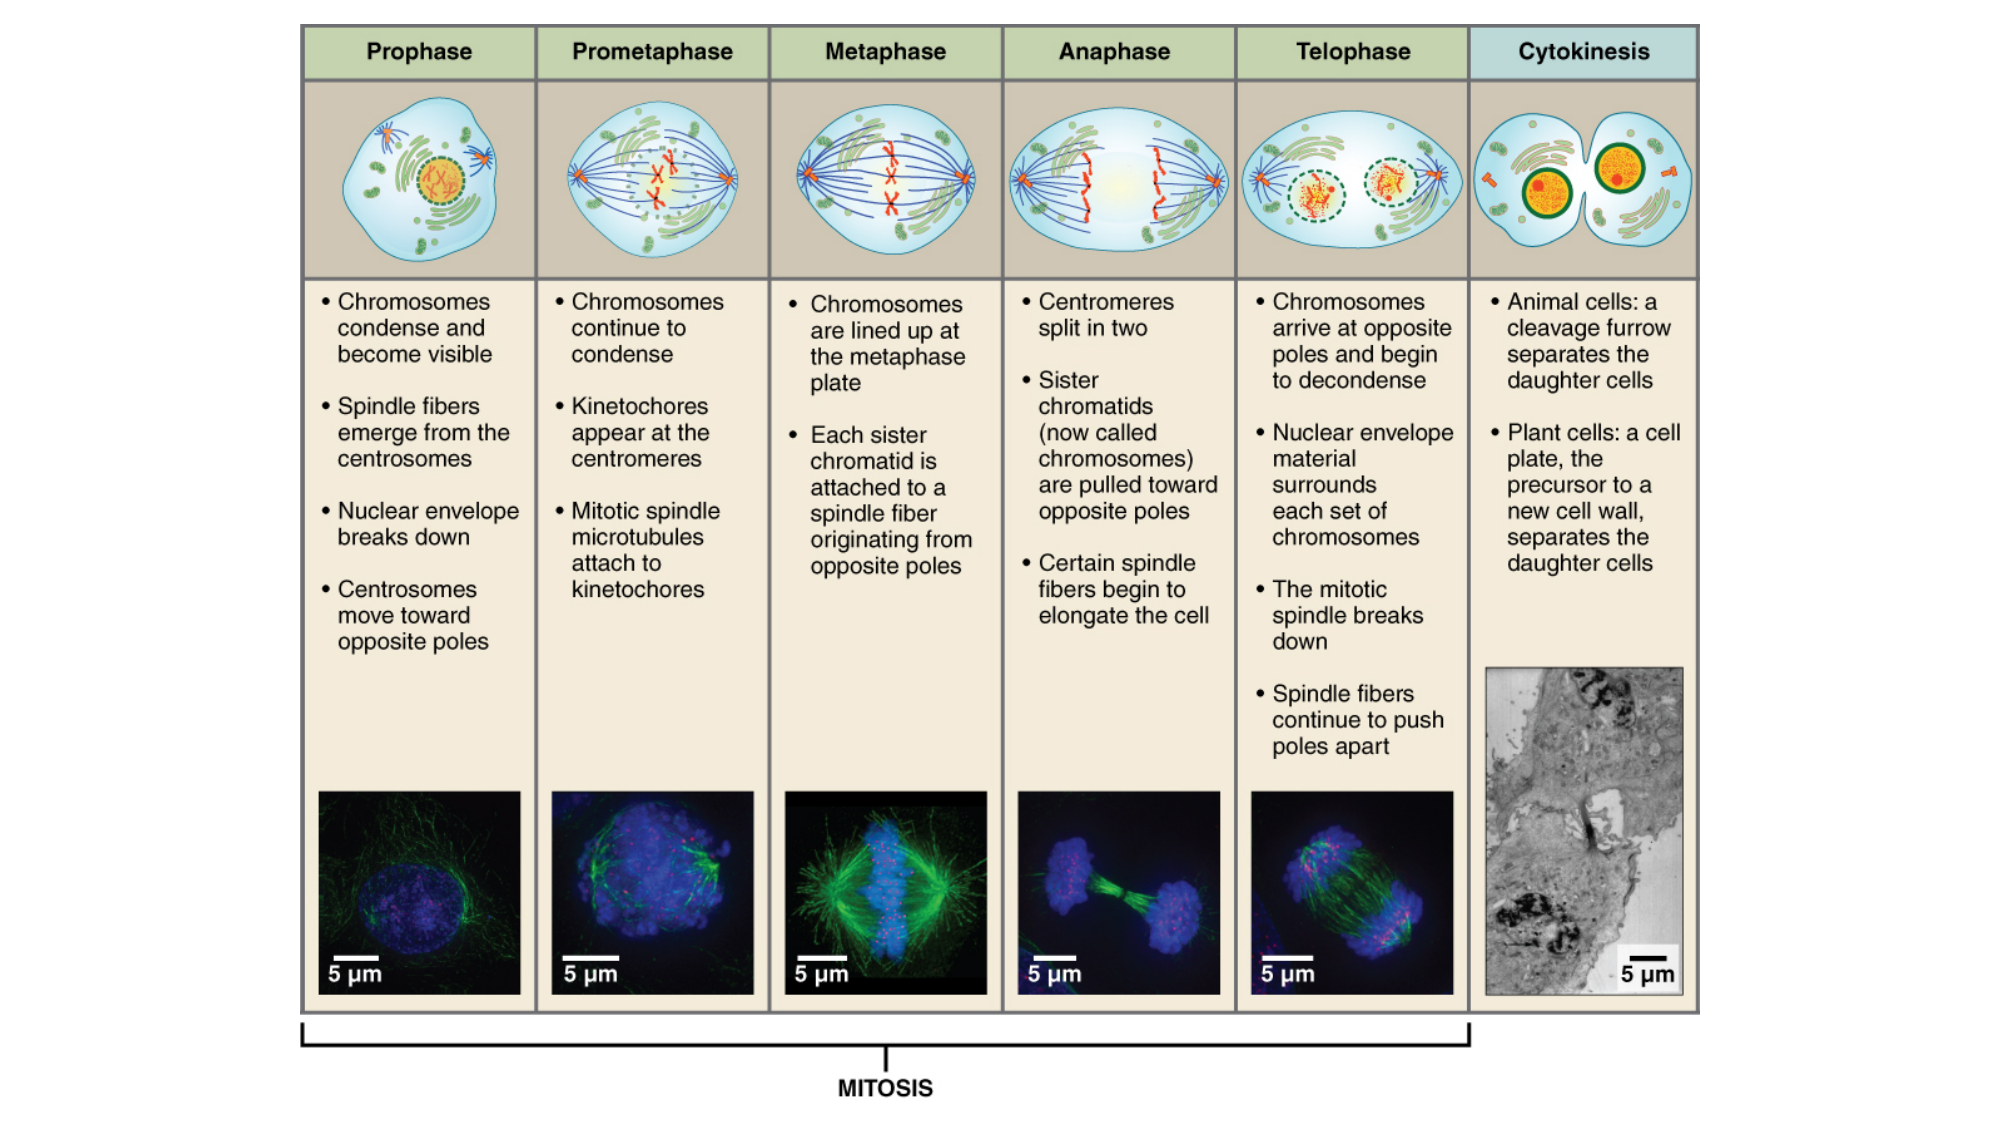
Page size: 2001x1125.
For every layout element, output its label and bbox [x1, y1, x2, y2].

picture [299, 24, 1700, 1104]
